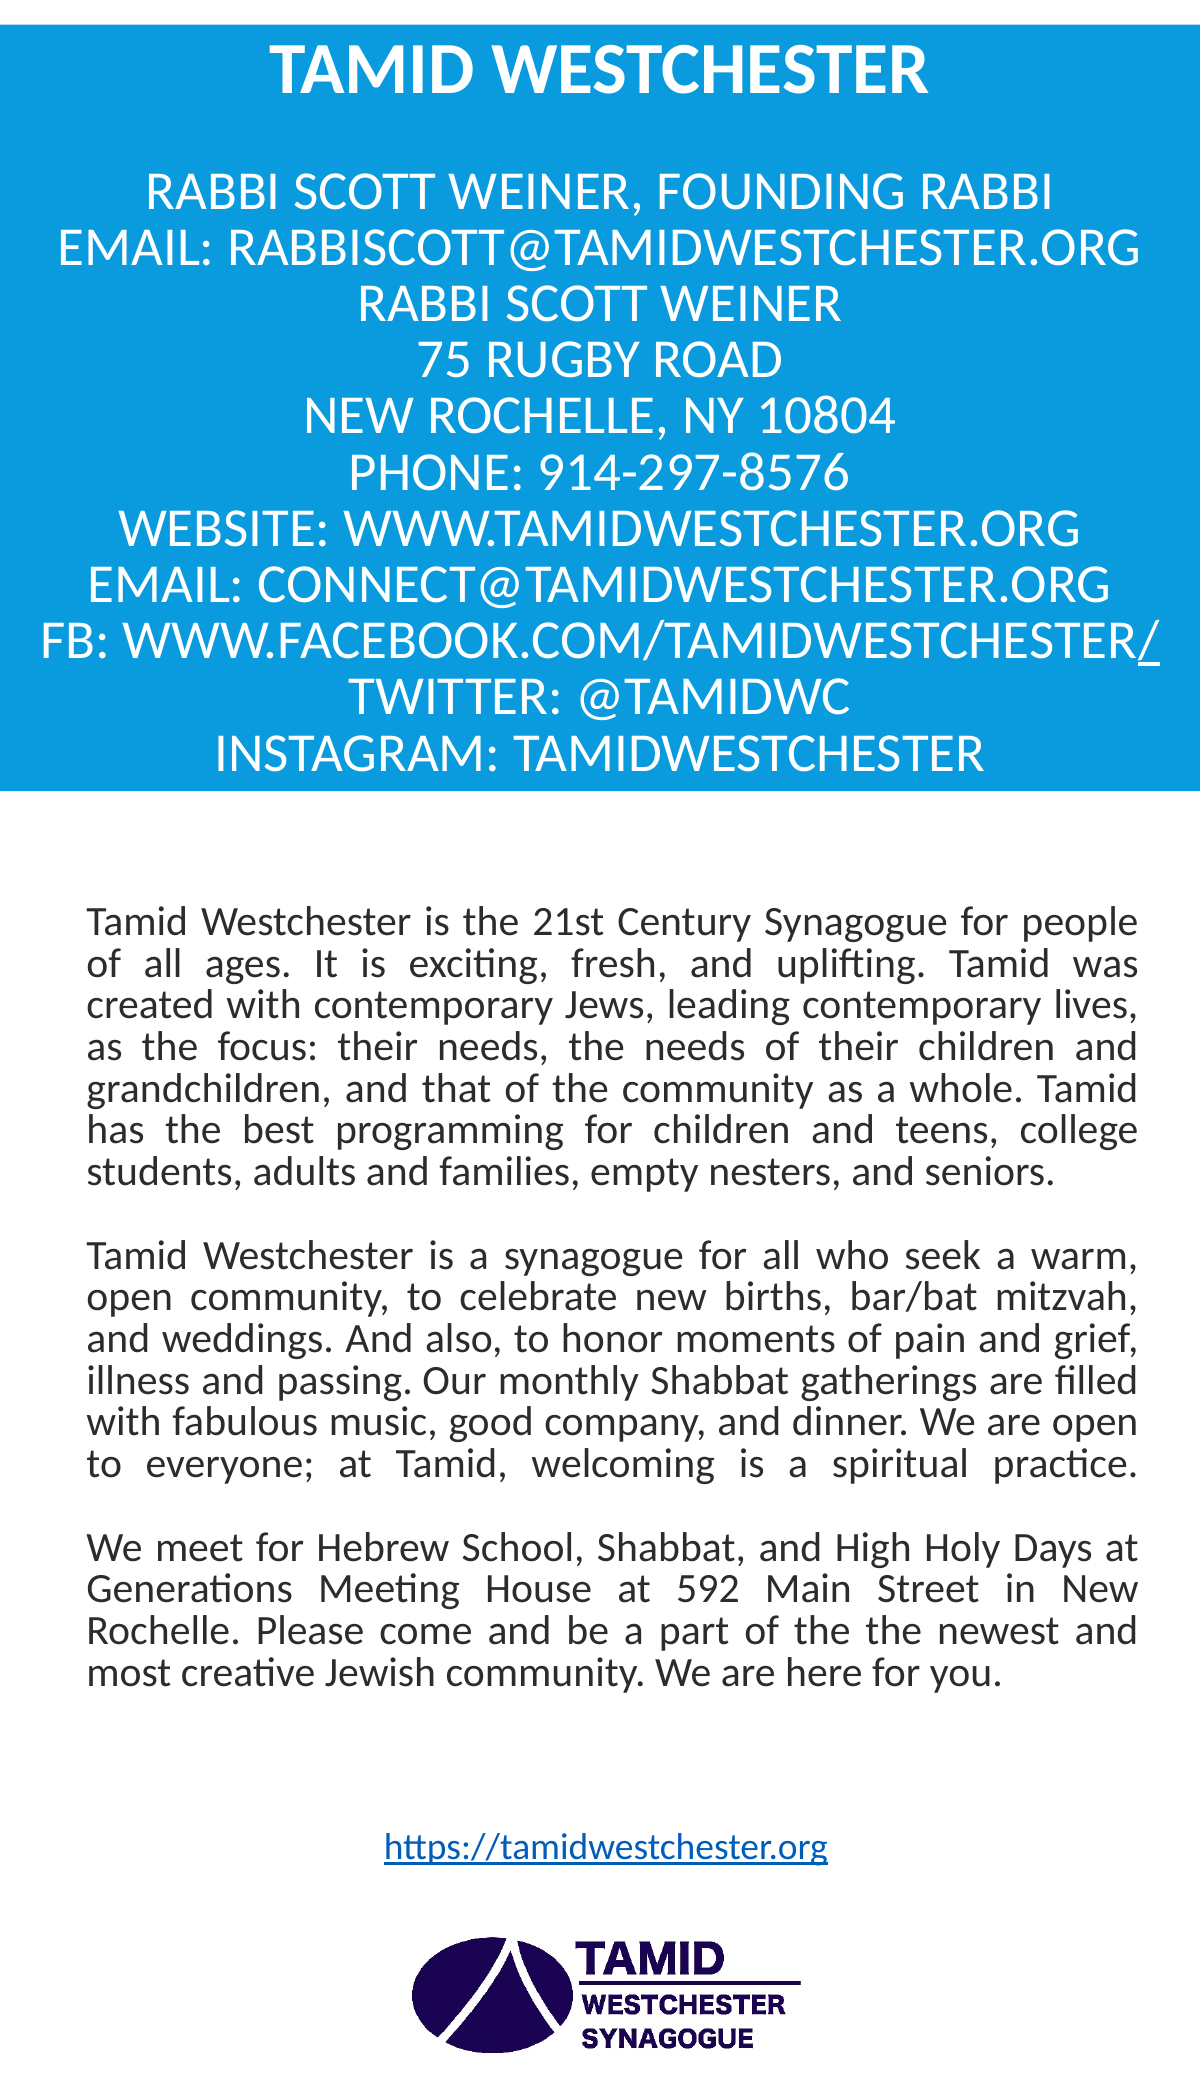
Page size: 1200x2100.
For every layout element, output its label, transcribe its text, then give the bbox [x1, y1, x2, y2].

text_box https://tamidwestchester.org [369, 1814, 844, 1920]
text_box Tamid Westchester is the 21st Century Synagogue for people of all ages. It is exciting, fresh, and uplifting. Tamid was created with contemporary Jews, leading contemporary lives, as the focus: their needs, the needs of their children and grandchildren, and that of the community as a whole. Tamid has the best programming for children and teens, college students, adults and families, empty nesters, and seniors. Tamid Westchester is a synagogue for all who seek a warm, open community, to celebrate new births, bar/bat mitzvah, and weddings. And also, to honor moments of pain and grief, illness and passing. Our monthly Shabbat gatherings are filled with fabulous music, good company, and dinner. We are open to everyone; at Tamid, welcoming is a spiritual practice. We meet for Hebrew School, Shabbat, and High Holy Days at Generations Meeting House at 592 Main Street in New Rochelle. Please come and be a part of the the newest and most creative Jewish community. We are here for you. [71, 894, 1154, 1702]
picture [403, 1921, 810, 2057]
title Tamid Westchester Rabbi Scott Weiner, Founding Rabbi email: Rabbiscott@tamidwestchester.org Rabbi Scott Weiner 75 Rugby Road New Rochelle, NY 10804 Phone: 914-297-8576 website: www.tamidwestchester.org Email: connect@tamidwestchester.org FB: www.facebook.com/tamidwestchester/ Twitter: @TamidWC Instagram: tamidwestchester [0, 24, 1200, 792]
